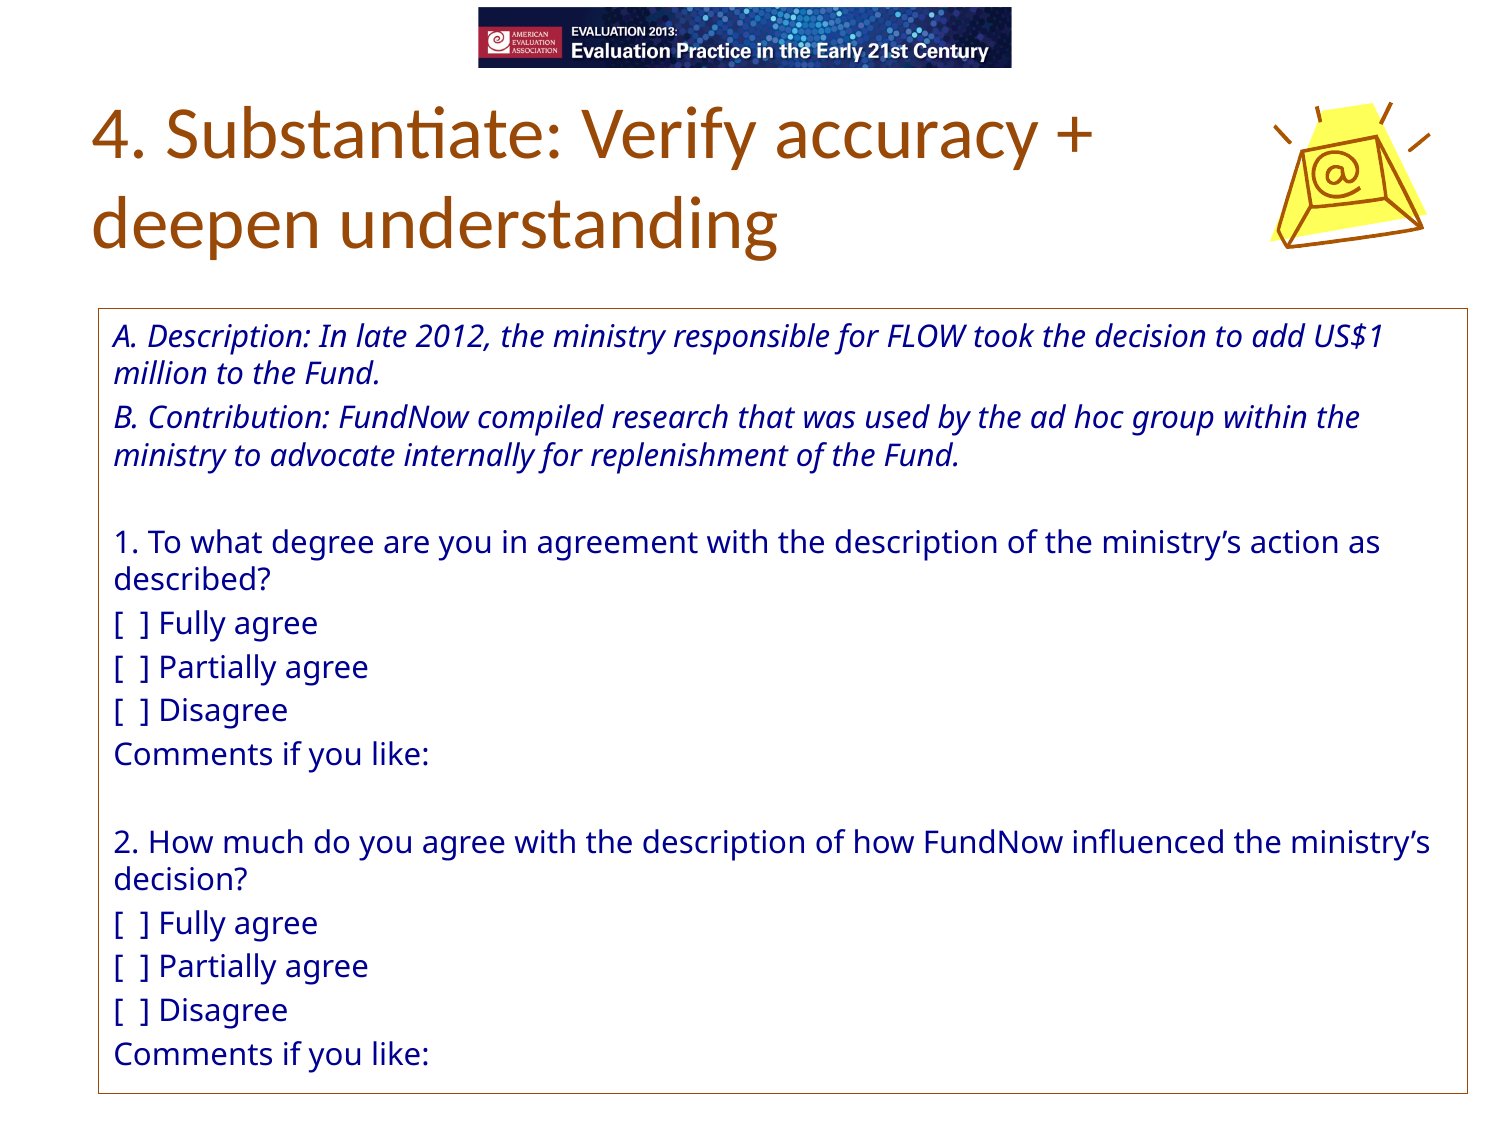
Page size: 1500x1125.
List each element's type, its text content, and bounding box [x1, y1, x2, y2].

title 4. Substantiate: Verify accuracy + deepen understanding [76, 79, 1306, 268]
picture [1269, 101, 1431, 250]
list A. Description: In late 2012, the ministry responsible for FLOW took the decision to add US$1 million to the Fund. B. Contribution: FundNow compiled research that was used by the ad hoc group within the ministry to advocate internally for replenishment of the Fund. 1. To what degree are you in agreement with the description of the ministry’s action as described? [ ] Fully agree [ ] Partially agree [ ] Disagree Comments if you like: 2. How much do you agree with the description of how FundNow influenced the ministry’s decision? [ ] Fully agree [ ] Partially agree [ ] Disagree Comments if you like: [98, 308, 1468, 1094]
picture [478, 7, 1012, 68]
